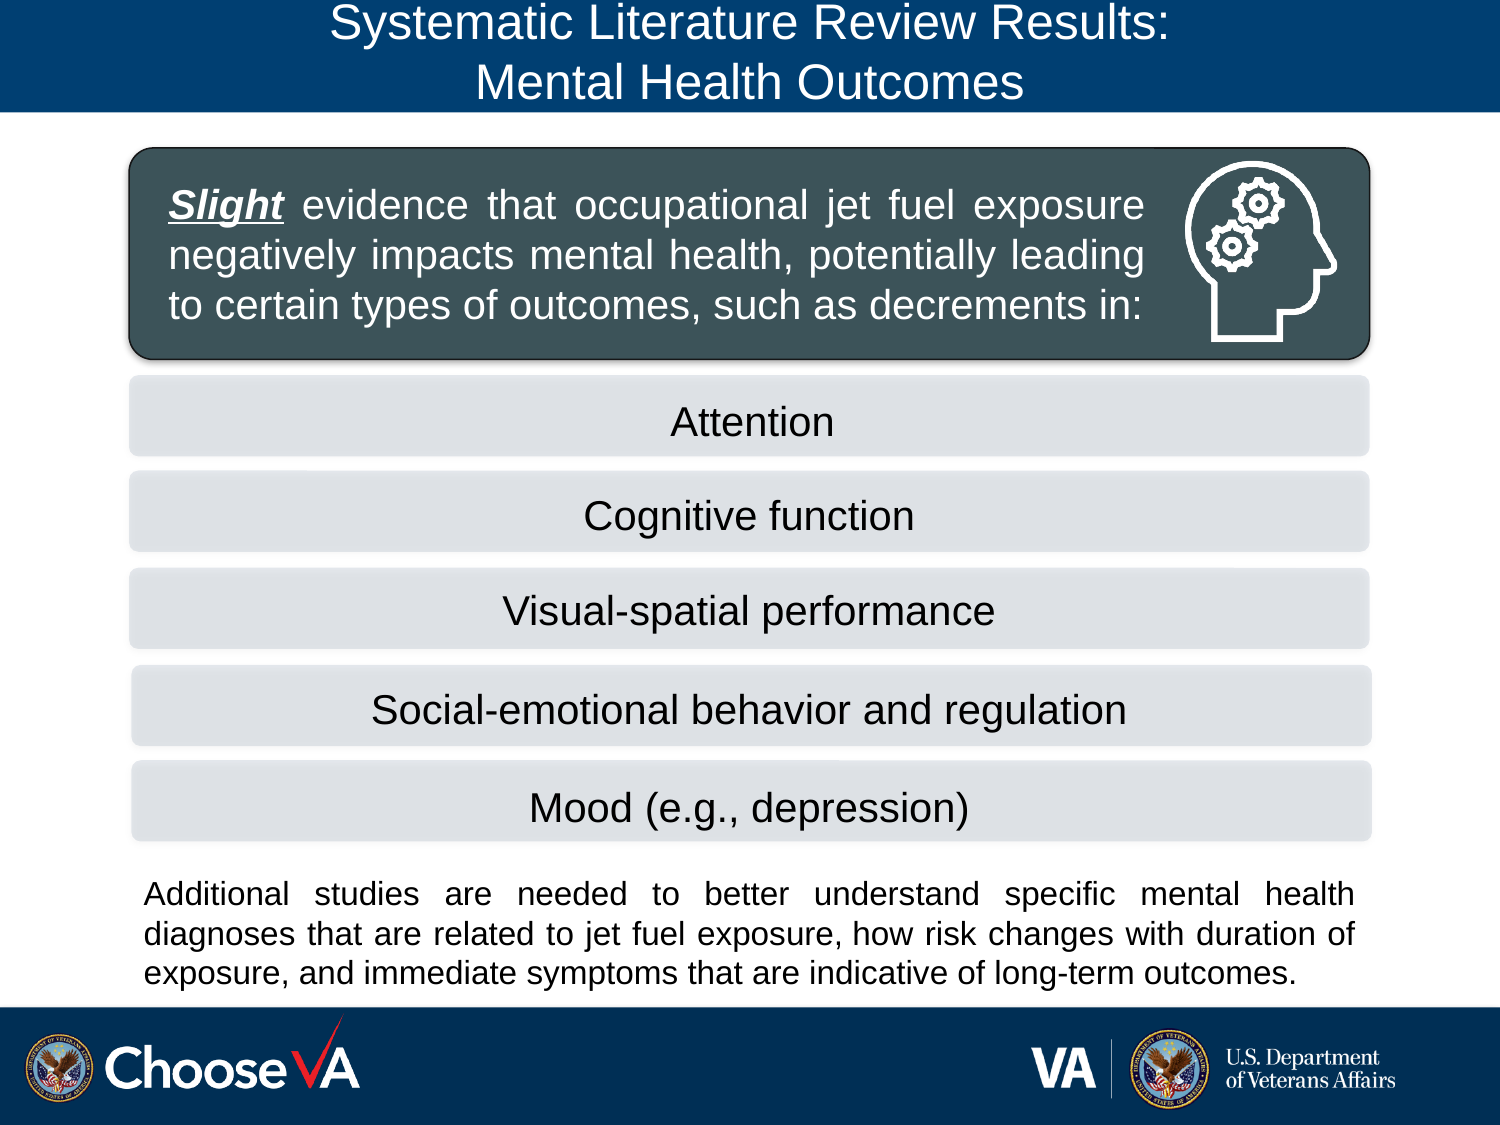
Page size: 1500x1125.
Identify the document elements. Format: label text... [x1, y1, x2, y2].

picture [1031, 1028, 1395, 1110]
text_box Additional studies are needed to better understand specific mental health diagnoses that are related to jet fuel exposure, how risk changes with duration of exposure, and immediate symptoms that are indicative of long-term outcomes. [129, 864, 1373, 999]
picture [24, 1012, 360, 1103]
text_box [128, 147, 1373, 842]
title Systematic Literature Review Results: Mental Health Outcomes [0, 0, 1500, 113]
